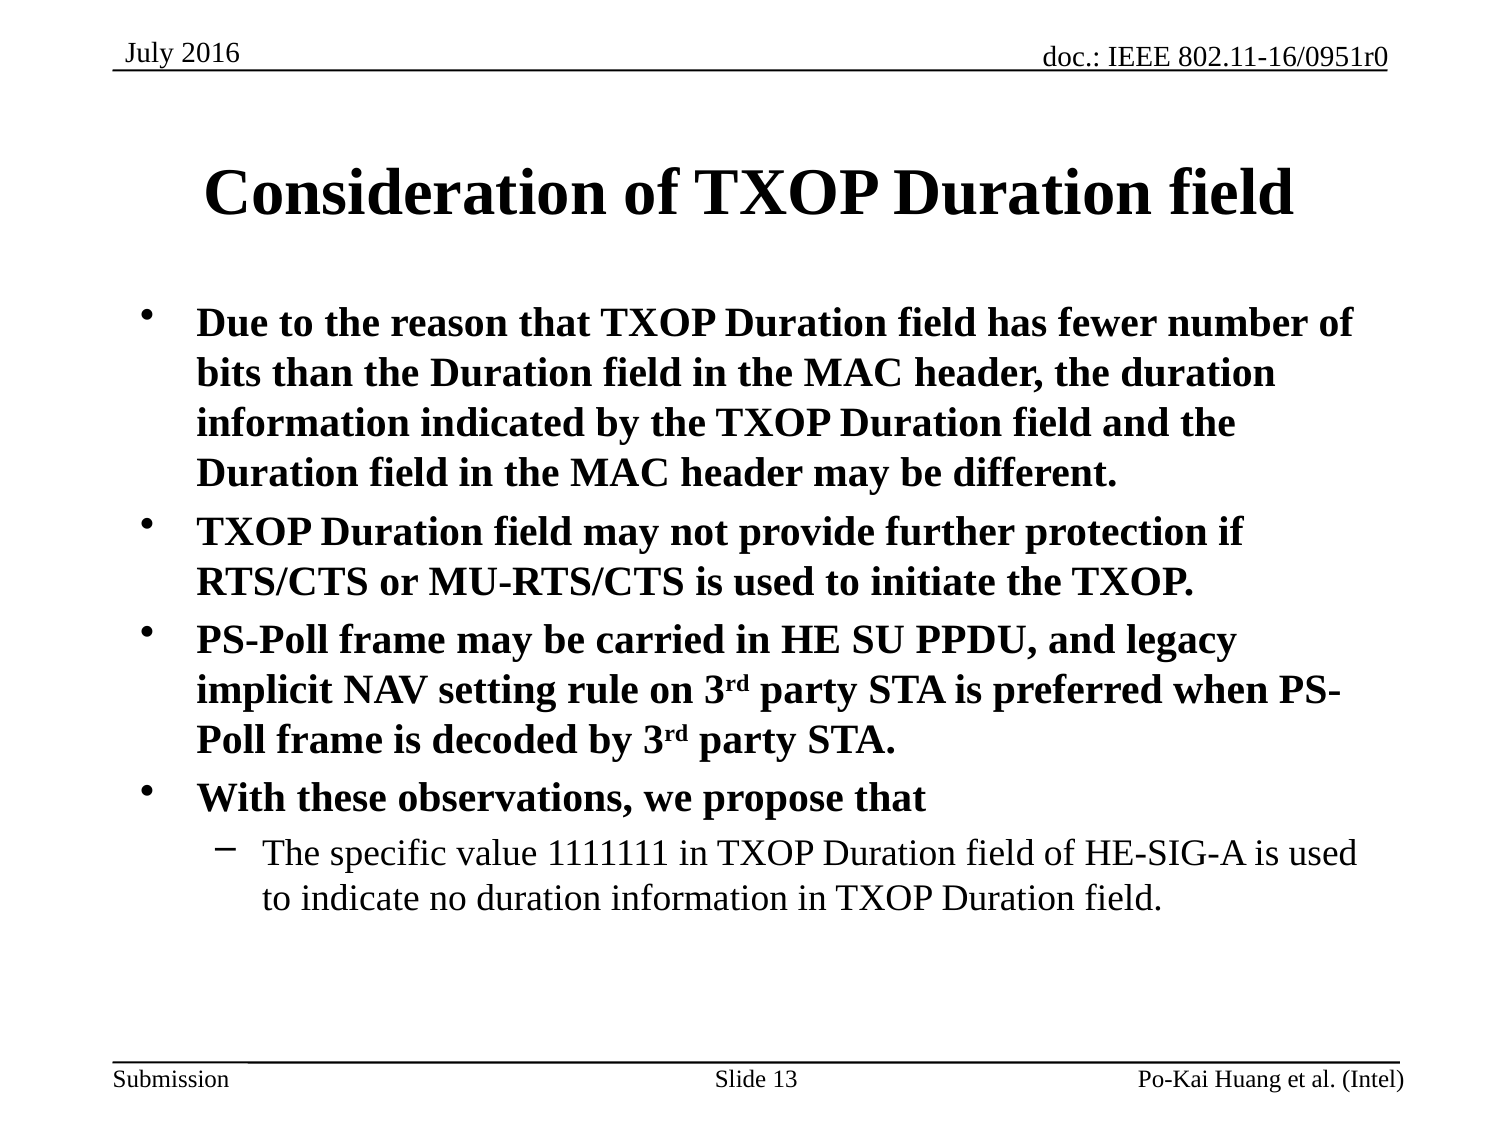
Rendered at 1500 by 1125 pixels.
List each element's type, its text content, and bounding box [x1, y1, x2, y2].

slide_number Slide 13 [712, 1062, 800, 1093]
title Consideration of TXOP Duration field [112, 99, 1388, 276]
footer Po-Kai Huang et al. (Intel) [1134, 1062, 1405, 1093]
list Due to the reason that TXOP Duration field has fewer number of bits than the Duration field in the MAC header, the duration information indicated by the TXOP Duration field and the Duration field in the MAC header may be different. TXOP Duration field may not provide further protection if RTS/CTS or MU-RTS/CTS is used to initiate the TXOP. PS-Poll frame may be carried in HE SU PPDU, and legacy implicit NAV setting rule on 3rd party STA is preferred when PS-Poll frame is decoded by 3rd party STA. With these observations, we propose that The specific value 1111111 in TXOP Duration field of HE-SIG-A is used to indicate no duration information in TXOP Duration field. [124, 287, 1401, 963]
